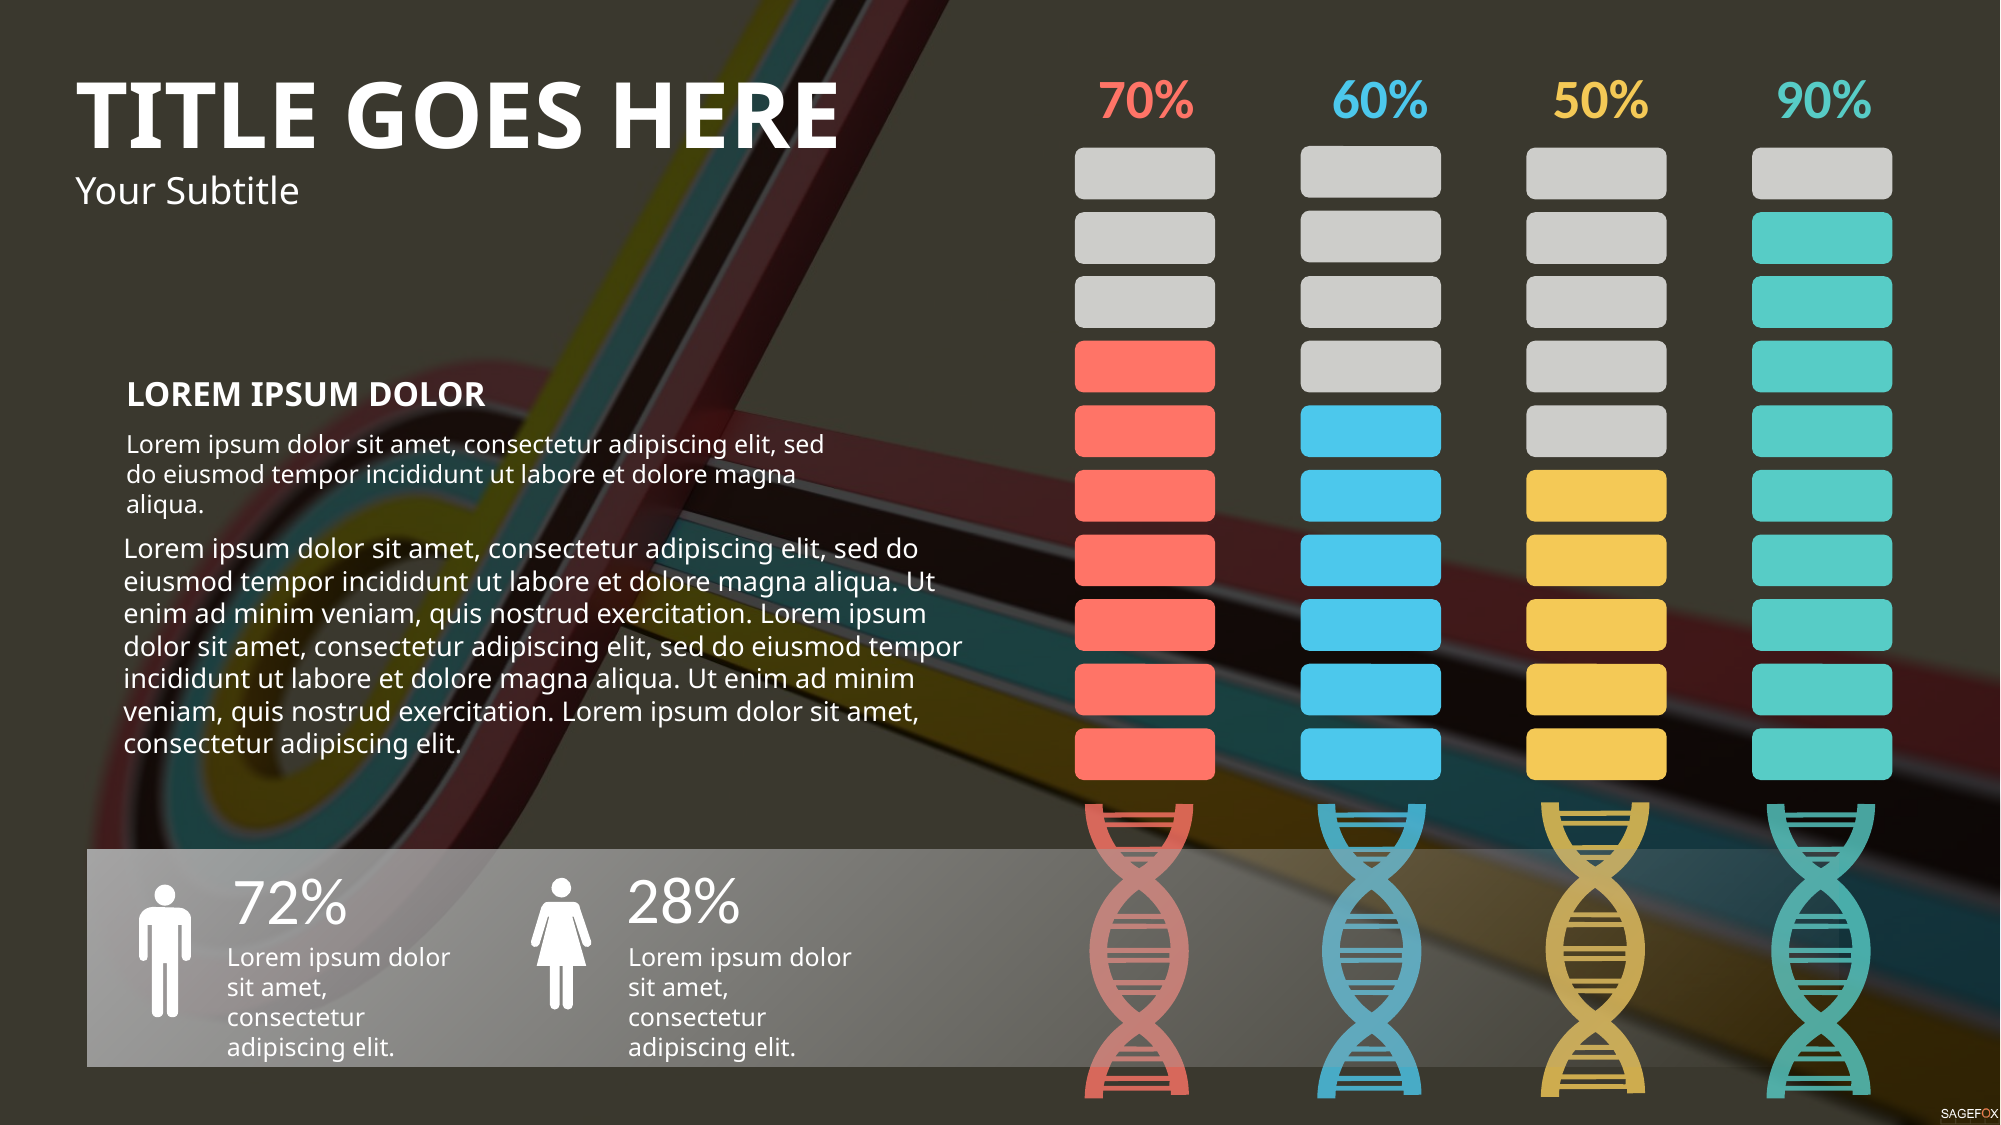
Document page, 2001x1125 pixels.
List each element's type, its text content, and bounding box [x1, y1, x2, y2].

text_box [1525, 662, 1668, 717]
text_box [1073, 404, 1217, 459]
text_box 72% [212, 850, 369, 934]
text_box [1751, 468, 1894, 523]
text_box [1317, 1067, 1422, 1099]
text_box [1073, 211, 1217, 265]
text_box [1317, 803, 1426, 849]
text_box [1766, 1025, 1871, 1099]
text_box [1751, 275, 1894, 329]
text_box [1751, 662, 1894, 717]
text_box [1299, 598, 1443, 652]
text_box 60% [1331, 63, 1429, 130]
text_box [1084, 1067, 1189, 1099]
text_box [139, 884, 191, 1018]
text_box [1073, 275, 1217, 329]
text_box [1525, 598, 1668, 652]
text_box [1525, 468, 1668, 523]
text_box [1084, 803, 1194, 849]
text_box [1525, 404, 1668, 459]
text_box [1540, 1067, 1646, 1097]
text_box [1073, 598, 1217, 652]
text_box [1073, 662, 1217, 717]
text_box [1541, 802, 1650, 849]
text_box [1073, 727, 1217, 782]
text_box [1299, 404, 1443, 459]
text_box [763, 849, 1839, 1067]
text_box [1073, 468, 1217, 523]
text_box [1751, 533, 1894, 588]
text_box 28% [605, 849, 763, 944]
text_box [530, 877, 592, 1010]
text_box [1525, 533, 1668, 588]
text_box [1751, 211, 1894, 265]
text_box [1525, 211, 1668, 265]
text_box Lorem ipsum dolor sit amet, consectetur adipiscing elit, sed do eiusmod tempor incididunt ut labore et dolore magna aliqua. Ut enim ad minim veniam, quis nostrud exercitation. Lorem ipsum dolor sit amet, consectetur adipiscing elit, sed do eiusmod tempor incididunt ut labore et dolore magna aliqua. Ut enim ad minim veniam, quis nostrud exercitation. Lorem ipsum dolor sit amet, consectetur adipiscing elit. [108, 524, 1006, 767]
picture [0, 0, 2001, 1125]
text_box [1751, 598, 1894, 652]
text_box [1839, 881, 1871, 1021]
text_box [1299, 727, 1443, 782]
text_box TITLE GOES HERE Your Subtitle [60, 49, 1036, 220]
text_box [1525, 727, 1668, 782]
text_box [1299, 144, 1443, 199]
text_box [86, 849, 613, 1067]
text_box [1525, 339, 1668, 394]
text_box [1525, 275, 1668, 329]
text_box 70% [1097, 63, 1195, 130]
text_box [1766, 803, 1876, 878]
text_box [1073, 146, 1217, 201]
text_box Lorem ipsum dolor sit amet, consectetur adipiscing elit. [613, 934, 870, 1069]
text_box [1751, 727, 1894, 782]
text_box [1525, 146, 1668, 201]
text_box [1751, 339, 1894, 394]
text_box 50% [1552, 63, 1650, 130]
text_box [1299, 468, 1443, 523]
text_box [1073, 339, 1217, 394]
text_box [1299, 533, 1443, 588]
text_box LOREM IPSUM DOLOR Lorem ipsum dolor sit amet, consectetur adipiscing elit, sed do eiusmod tempor incididunt ut labore et dolore magna aliqua. [116, 368, 870, 524]
text_box [1299, 339, 1443, 394]
text_box Lorem ipsum dolor sit amet, consectetur adipiscing elit. [212, 934, 468, 1069]
text_box [1751, 404, 1894, 459]
text_box 90% [1775, 63, 1873, 130]
text_box [1073, 533, 1217, 588]
text_box [1751, 146, 1894, 201]
text_box [1299, 209, 1443, 264]
text_box [1299, 662, 1443, 717]
text_box [1299, 275, 1443, 329]
